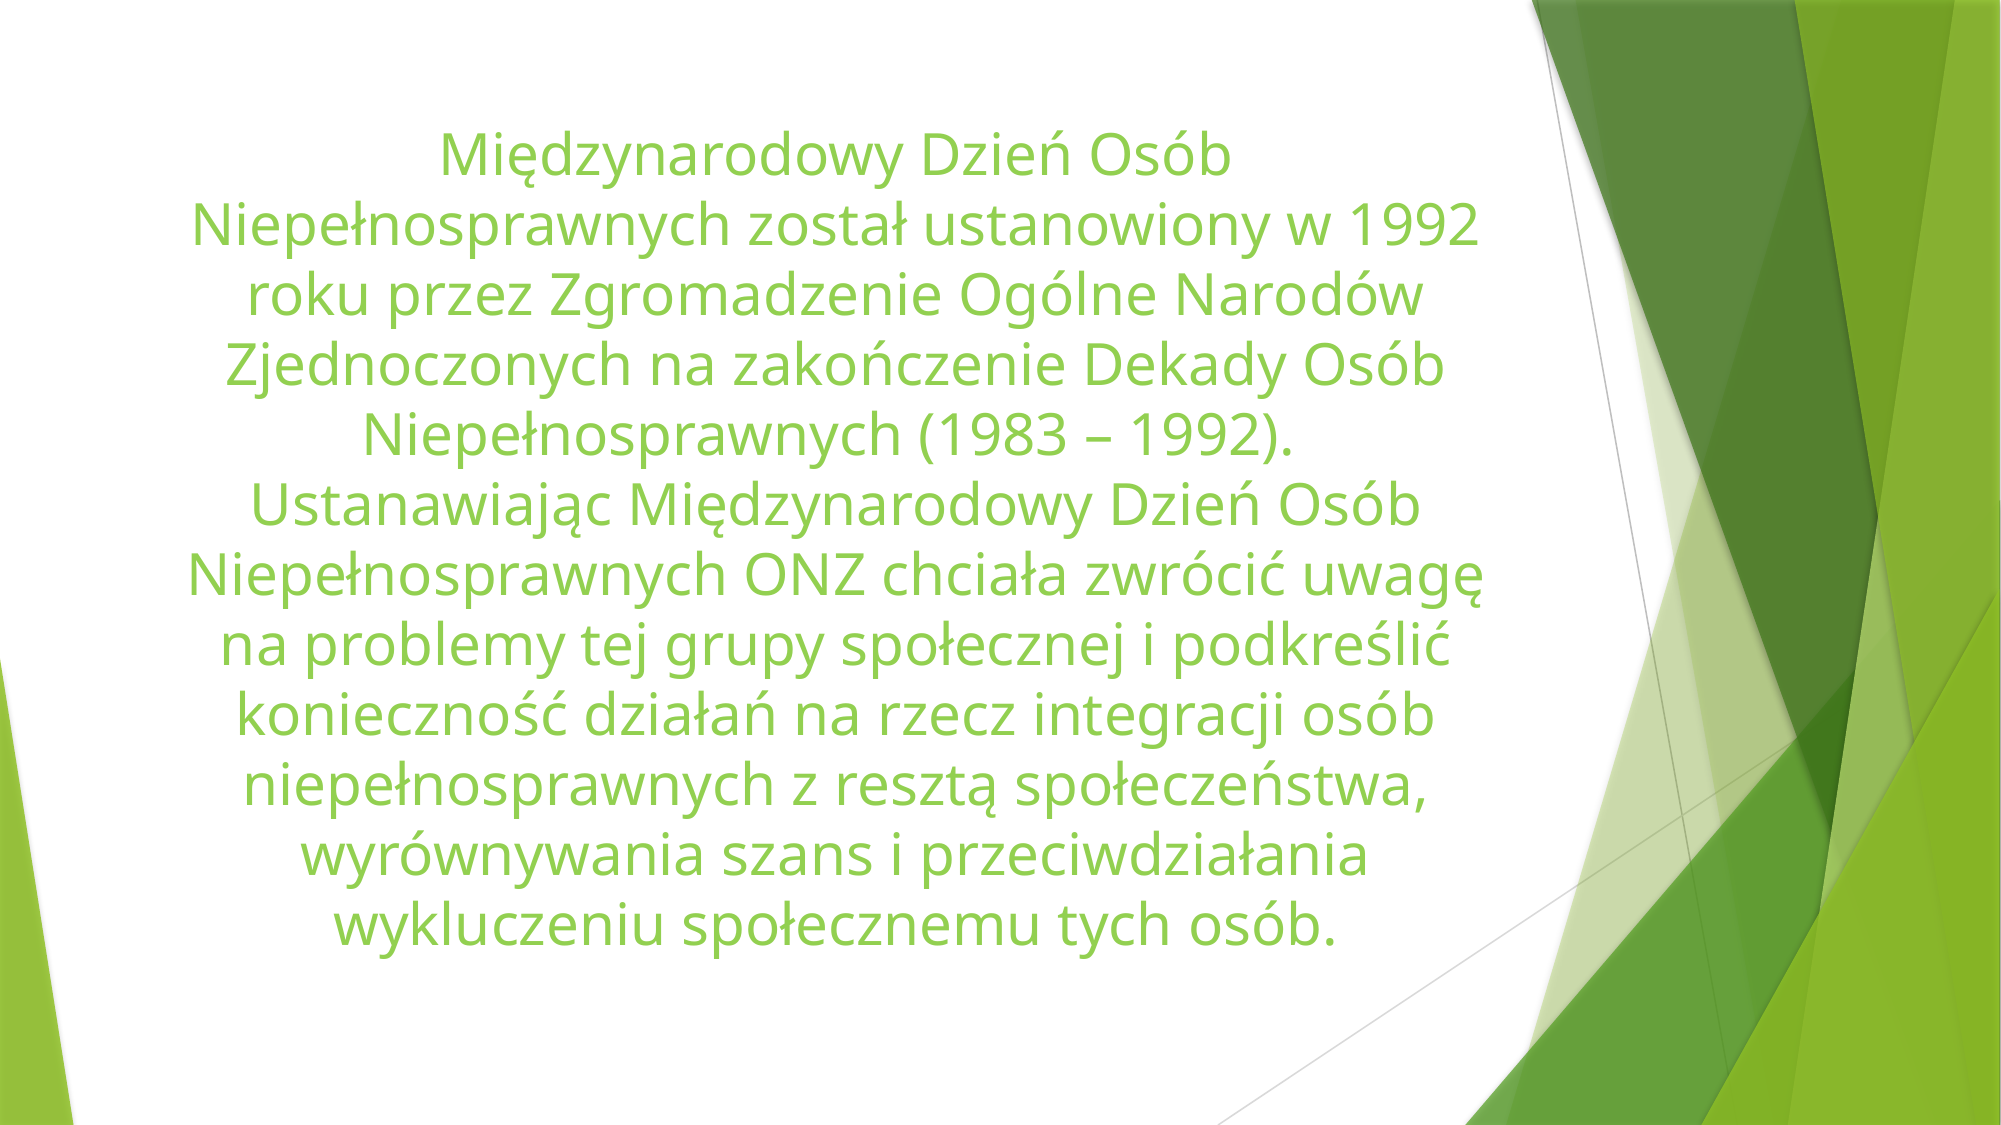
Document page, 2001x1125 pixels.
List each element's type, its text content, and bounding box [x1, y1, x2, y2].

text_box Międzynarodowy Dzień Osób Niepełnosprawnych został ustanowiony w 1992 roku przez Zgromadzenie Ogólne Narodów Zjednoczonych na zakończenie Dekady Osób Niepełnosprawnych (1983 – 1992). Ustanawiając Międzynarodowy Dzień Osób Niepełnosprawnych ONZ chciała zwrócić uwagę na problemy tej grupy społecznej i podkreślić konieczność działań na rzecz integracji osób niepełnosprawnych z resztą społeczeństwa, wyrównywania szans i przeciwdziałania wykluczeniu społecznemu tych osób. [168, 110, 1503, 965]
